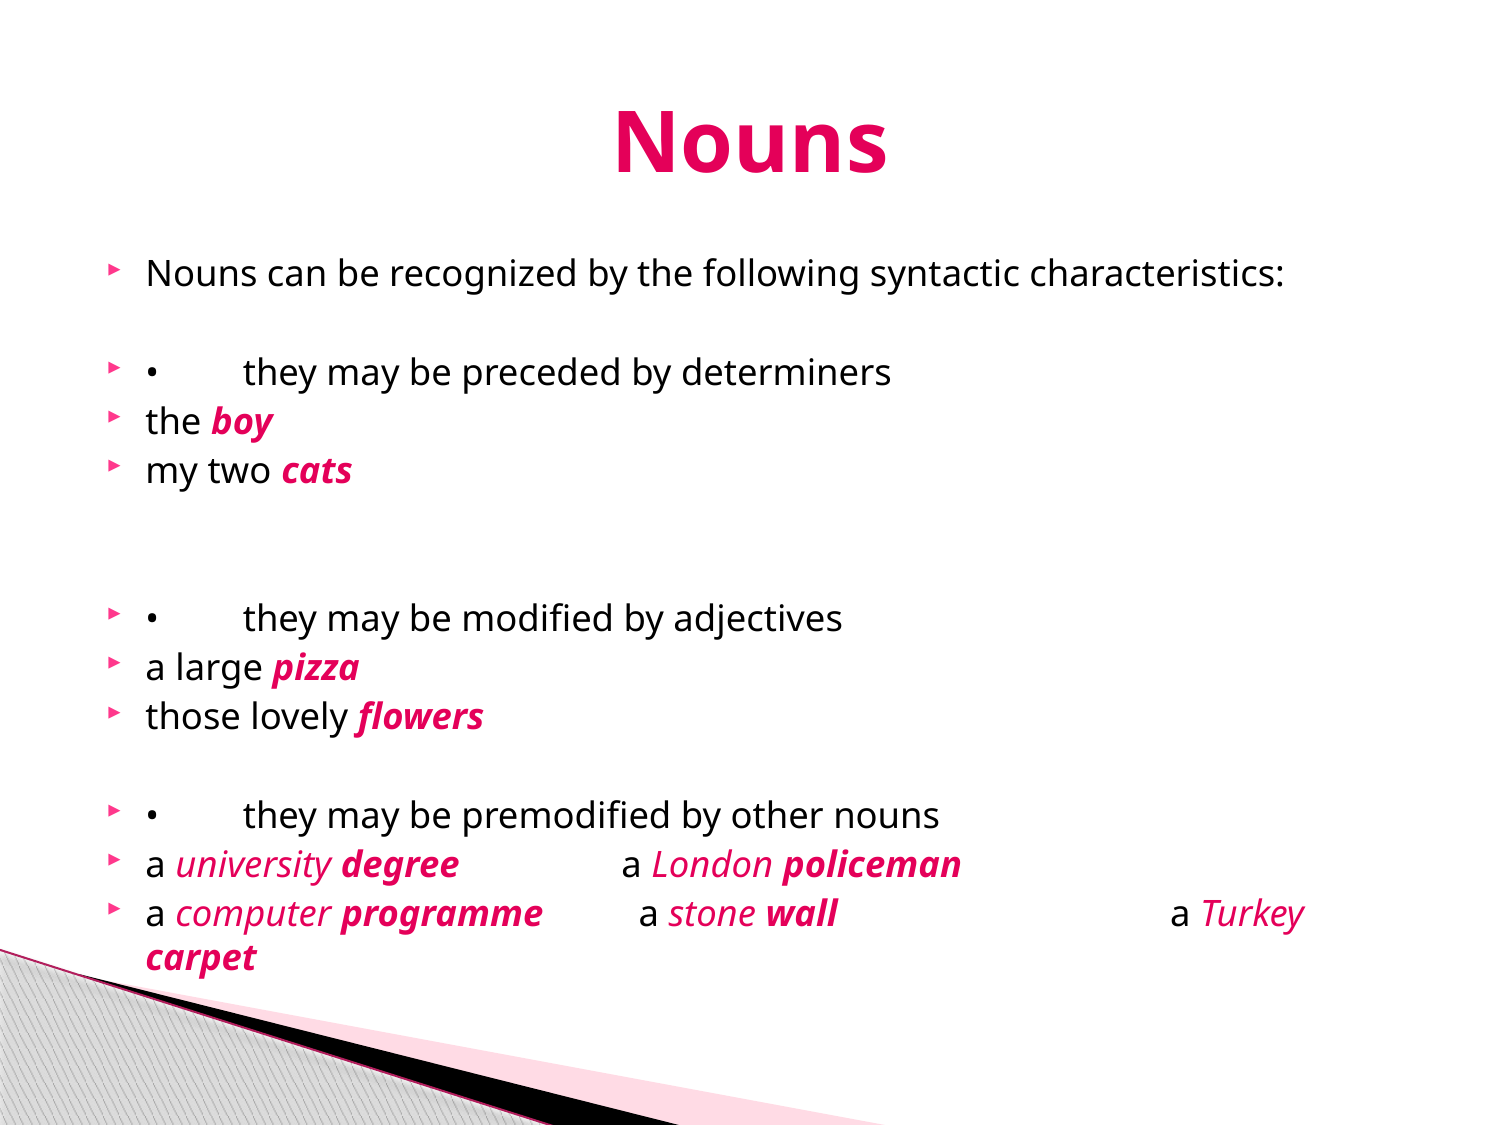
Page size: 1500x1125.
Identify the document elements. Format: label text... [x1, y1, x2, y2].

list Nouns can be recognized by the following syntactic characteristics: • they may be preceded by determiners the boy my two cats • they may be modified by adjectives a large pizza those lovely flowers • they may be premodified by other nouns a university degree a London policeman a computer programme a stone wall a Turkey carpet [75, 243, 1425, 986]
title Nouns [75, 45, 1425, 233]
